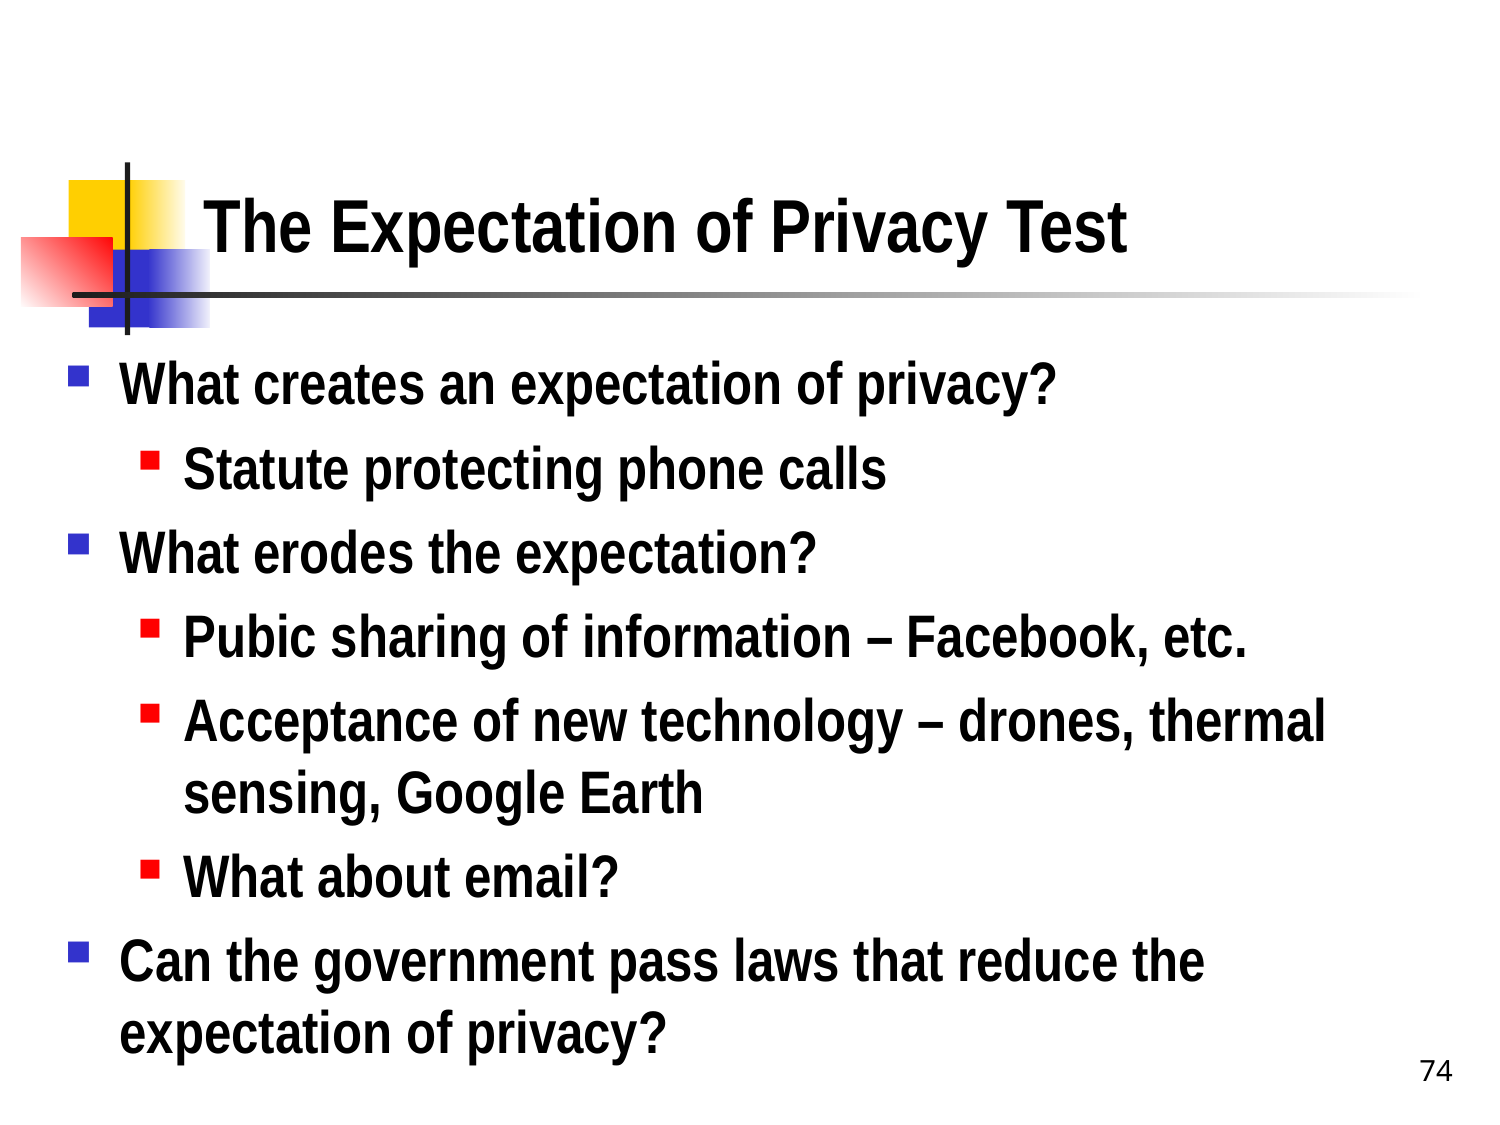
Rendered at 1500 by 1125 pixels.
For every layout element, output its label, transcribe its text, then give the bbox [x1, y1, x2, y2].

list What creates an expectation of privacy? Statute protecting phone calls What erodes the expectation? Pubic sharing of information – Facebook, etc. Acceptance of new technology – drones, thermal sensing, Google Earth What about email? Can the government pass laws that reduce the expectation of privacy? [50, 337, 1450, 1075]
slide_number 74 [1155, 1024, 1468, 1100]
title The Expectation of Privacy Test [188, 35, 1468, 275]
